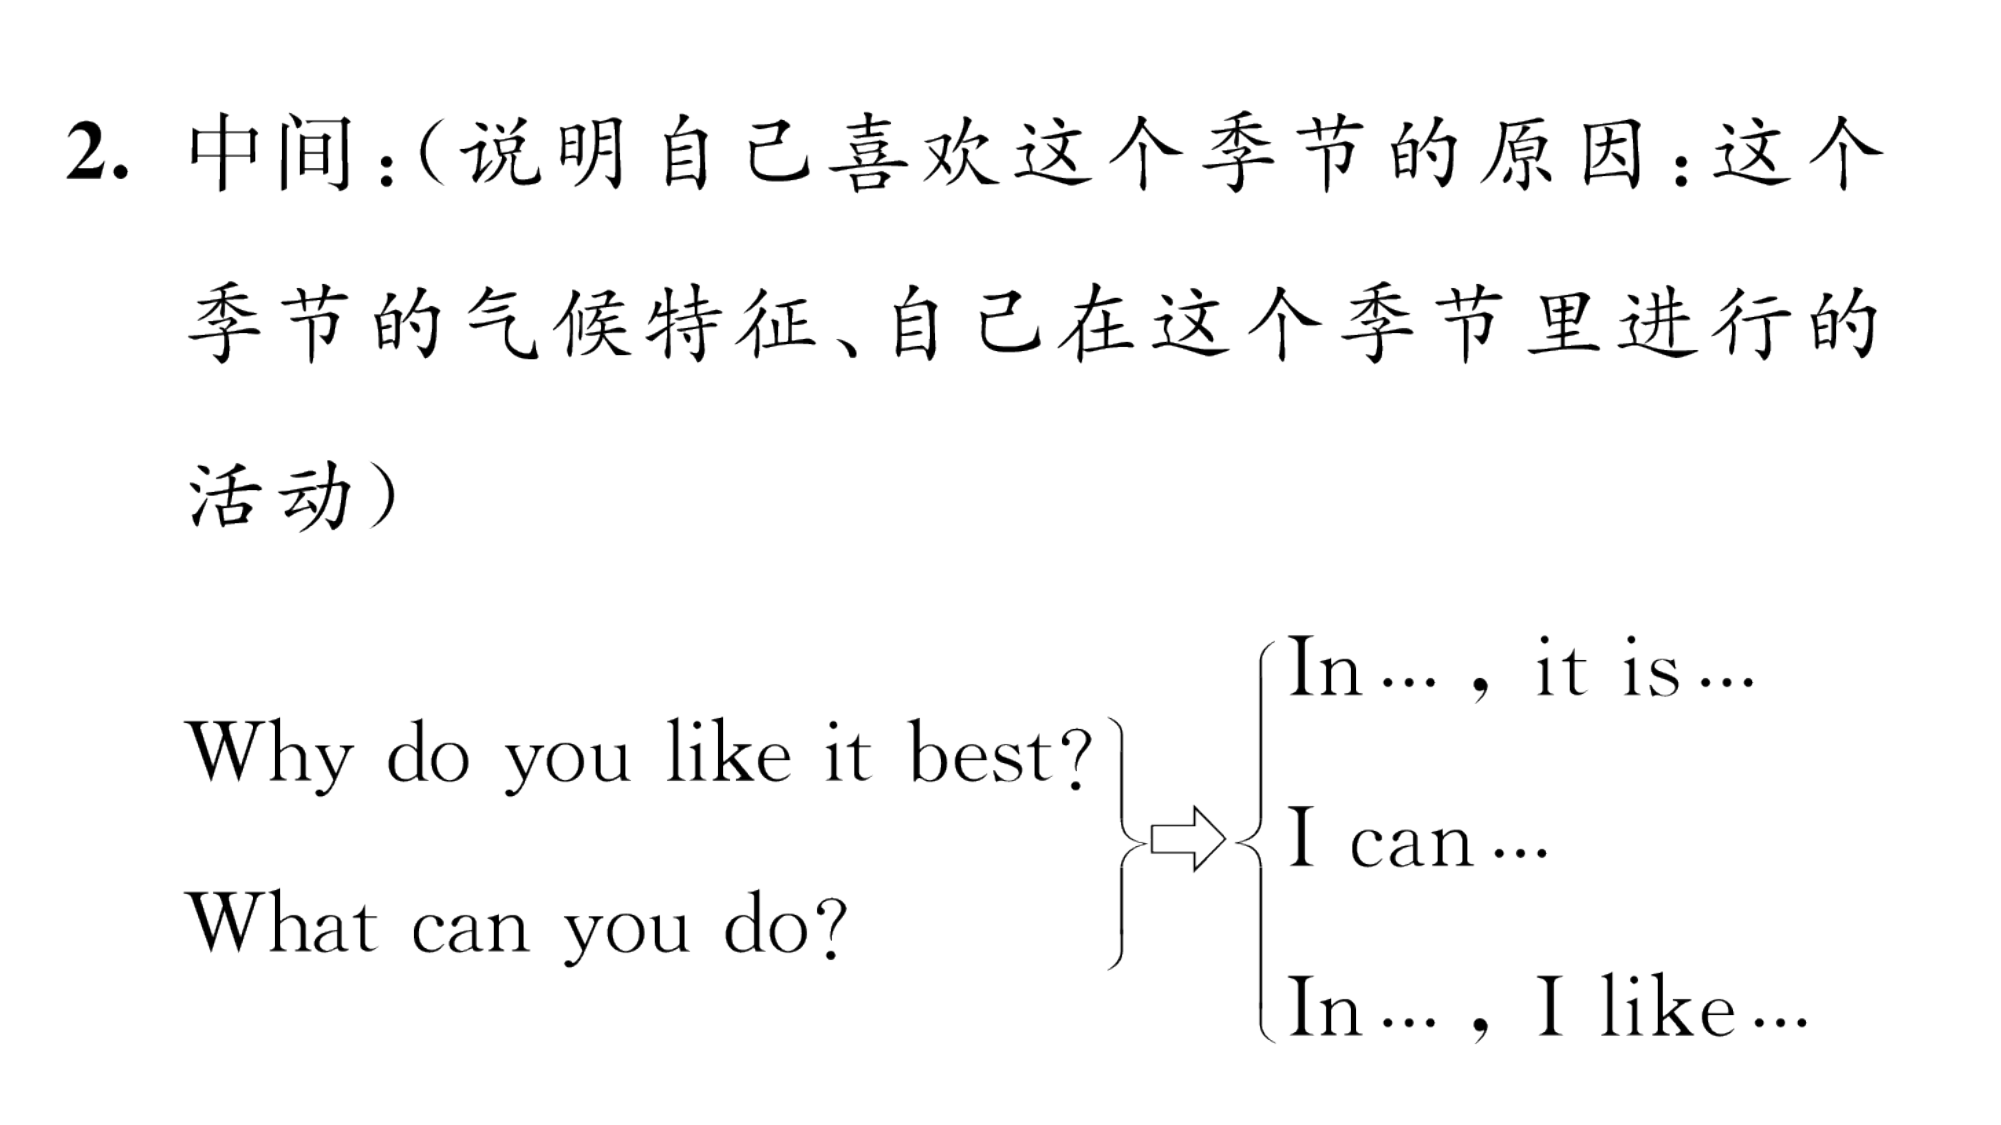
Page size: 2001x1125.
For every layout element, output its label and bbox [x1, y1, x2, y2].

picture [58, 58, 1948, 1094]
